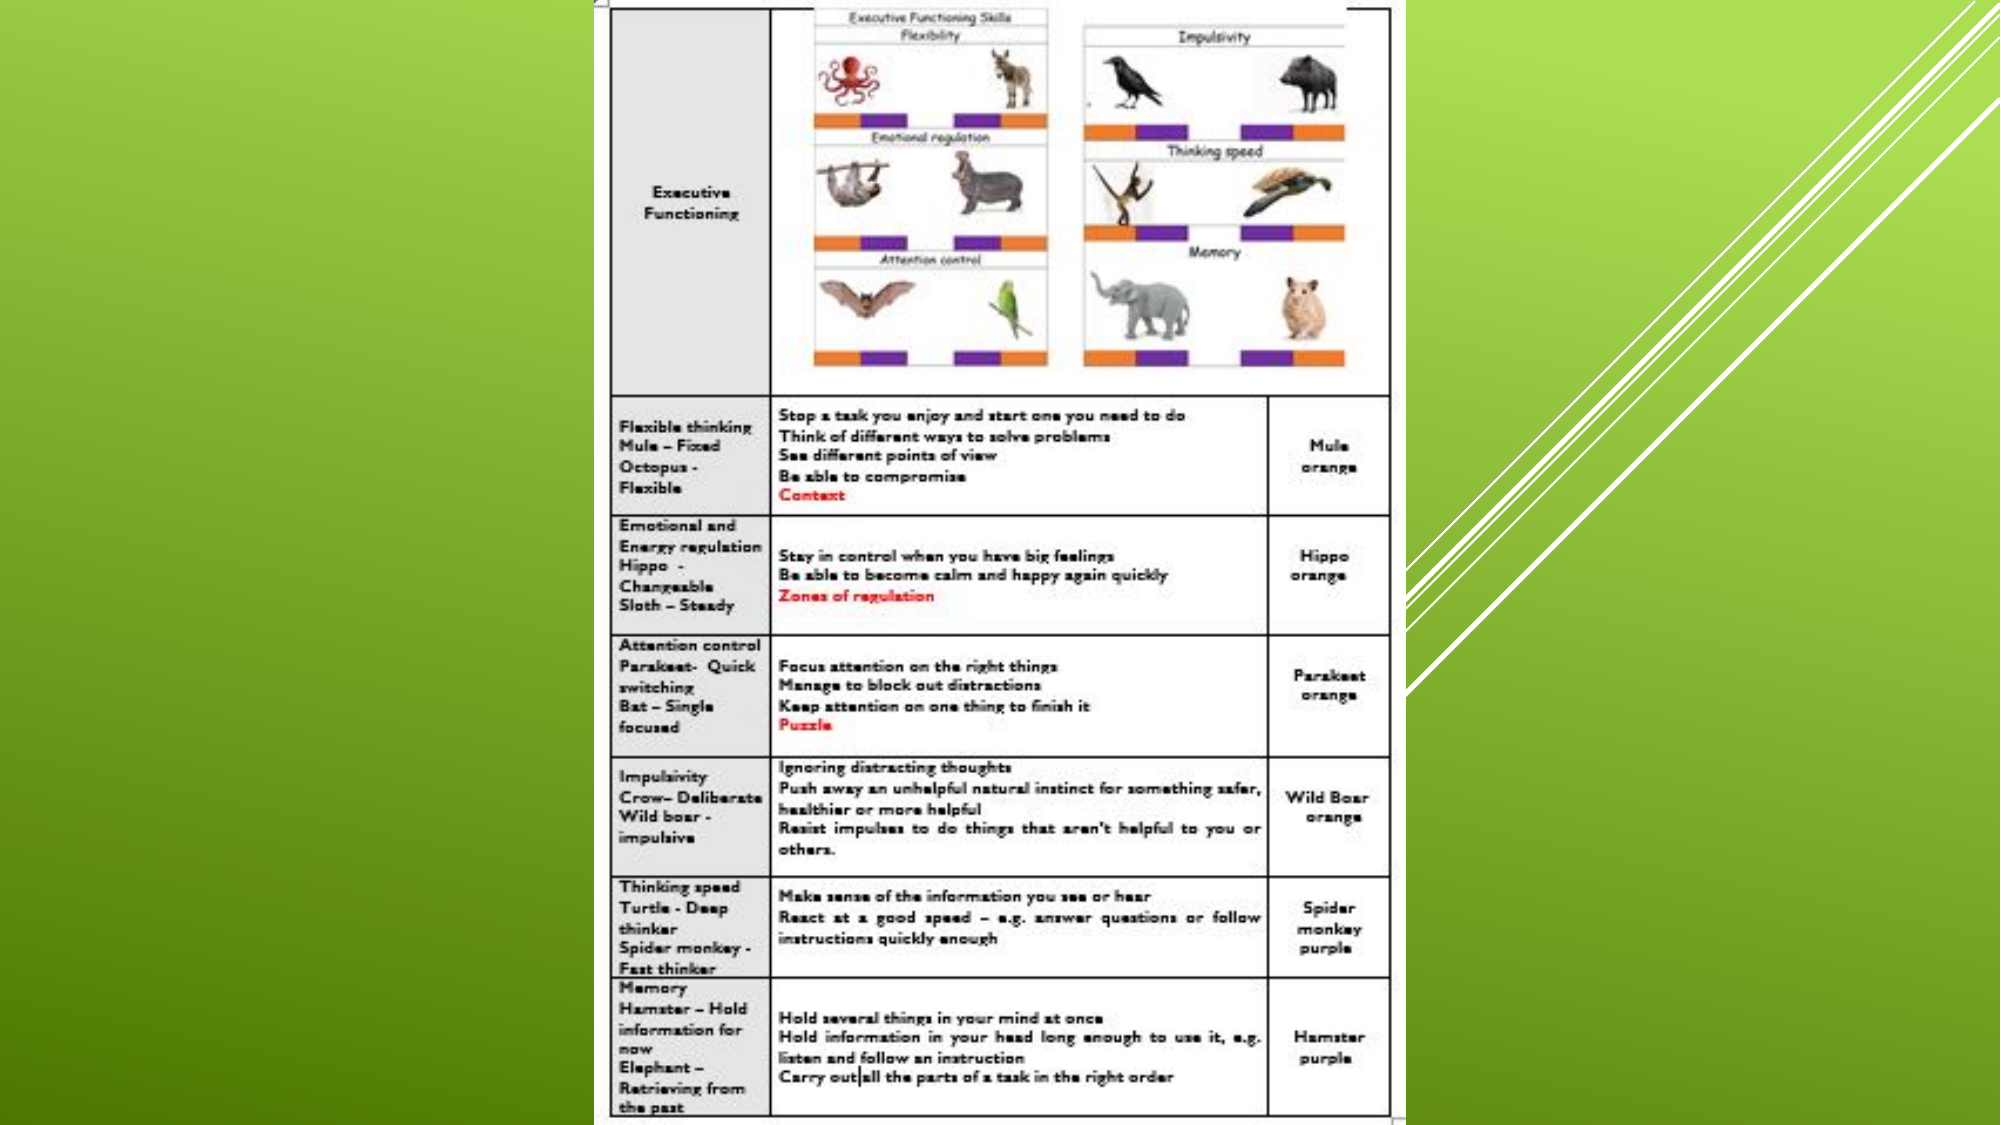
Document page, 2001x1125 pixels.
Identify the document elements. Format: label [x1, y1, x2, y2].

picture [594, 0, 1406, 1125]
